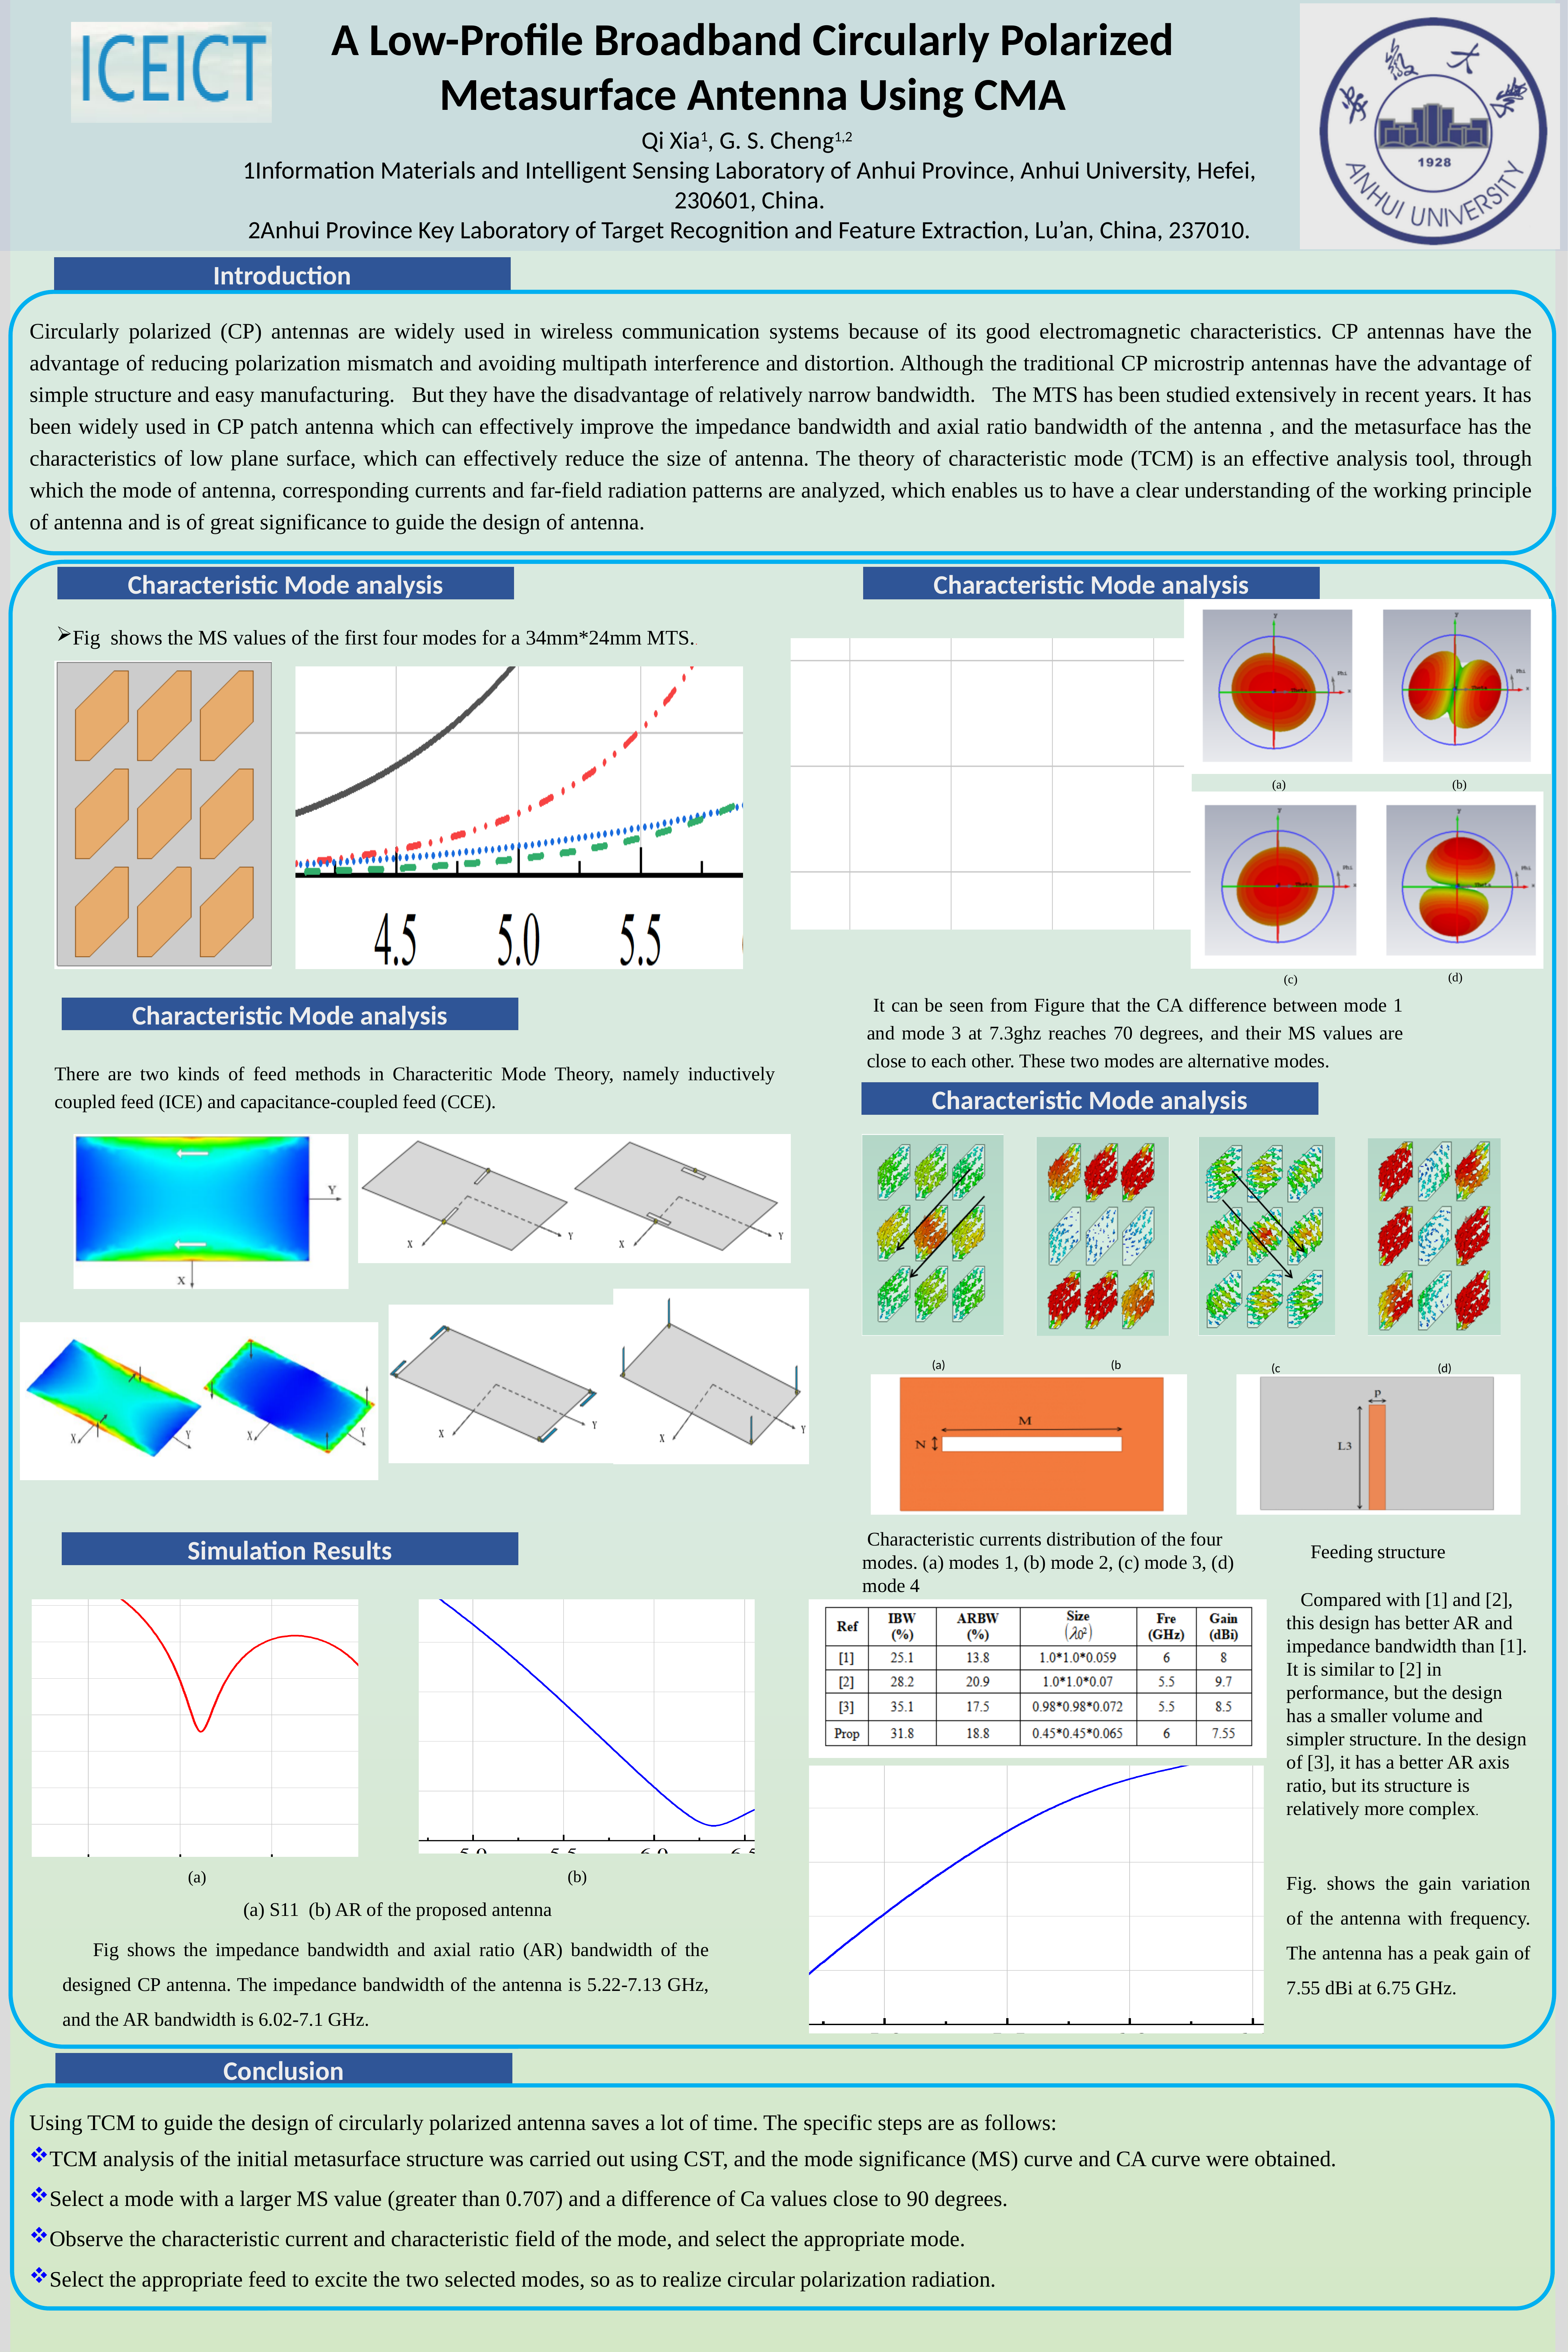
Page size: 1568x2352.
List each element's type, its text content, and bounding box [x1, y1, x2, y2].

picture [73, 1134, 349, 1289]
picture [358, 1134, 791, 1263]
text_box Circularly polarized (CP) antennas are widely used in wireless communication systems because of its good electromagnetic characteristics. CP antennas have the advantage of reducing polarization mismatch and avoiding multipath interference and distortion. Although the traditional CP microstrip antennas have the advantage of simple structure and easy manufacturing. But they have the disadvantage of relatively narrow bandwidth. The MTS has been studied extensively in recent years. It has been widely used in CP patch antenna which can effectively improve the impedance bandwidth and axial ratio bandwidth of the antenna , and the metasurface has the characteristics of low plane surface, which can effectively reduce the size of antenna. The theory of characteristic mode (TCM) is an effective analysis tool, through which the mode of antenna, corresponding currents and far-field radiation patterns are analyzed, which enables us to have a clear understanding of the working principle of antenna and is of great significance to guide the design of antenna. [10, 292, 1554, 554]
picture [790, 599, 1551, 969]
picture [1198, 1137, 1335, 1336]
text_box Using TCM to guide the design of circularly polarized antenna saves a lot of time. The specific steps are as follows: TCM analysis of the initial metasurface structure was carried out using CST, and the mode significance (MS) curve and CA curve were obtained. Select a mode with a larger MS value (greater than 0.707) and a difference of Ca values close to 90 degrees. Observe the characteristic current and characteristic field of the mode, and select the appropriate mode. Select the appropriate feed to excite the two selected modes, so as to realize circular polarization radiation. [12, 2085, 1553, 2309]
picture [862, 1134, 1004, 1336]
picture [871, 1374, 1187, 1515]
picture [1368, 1139, 1501, 1336]
picture [1300, 3, 1560, 249]
text_box A Low-Profile Broadband Circularly Polarized Metasurface Antenna Using CMA [230, 0, 1276, 136]
picture [13, 666, 743, 969]
picture [418, 1599, 755, 1854]
picture [389, 1289, 809, 1464]
text_box Conclusion [55, 2053, 512, 2085]
picture [32, 1599, 358, 1857]
picture [1036, 1137, 1169, 1336]
picture [809, 1599, 1267, 1758]
text_box Qi Xia1, G. S. Cheng1,2 1Information Materials and Intelligent Sensing Laboratory of Anhui Province, Anhui University, Hefei, 230601, China. 2Anhui Province Key Laboratory of Target Recognition and Feature Extraction, Lu’an, China, 237010. [227, 152, 1273, 273]
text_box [10, 562, 1554, 2053]
picture [71, 22, 272, 123]
picture [1236, 1374, 1521, 1515]
picture [20, 1322, 378, 1480]
picture [809, 1766, 1264, 2033]
text_box Introduction [54, 257, 511, 290]
